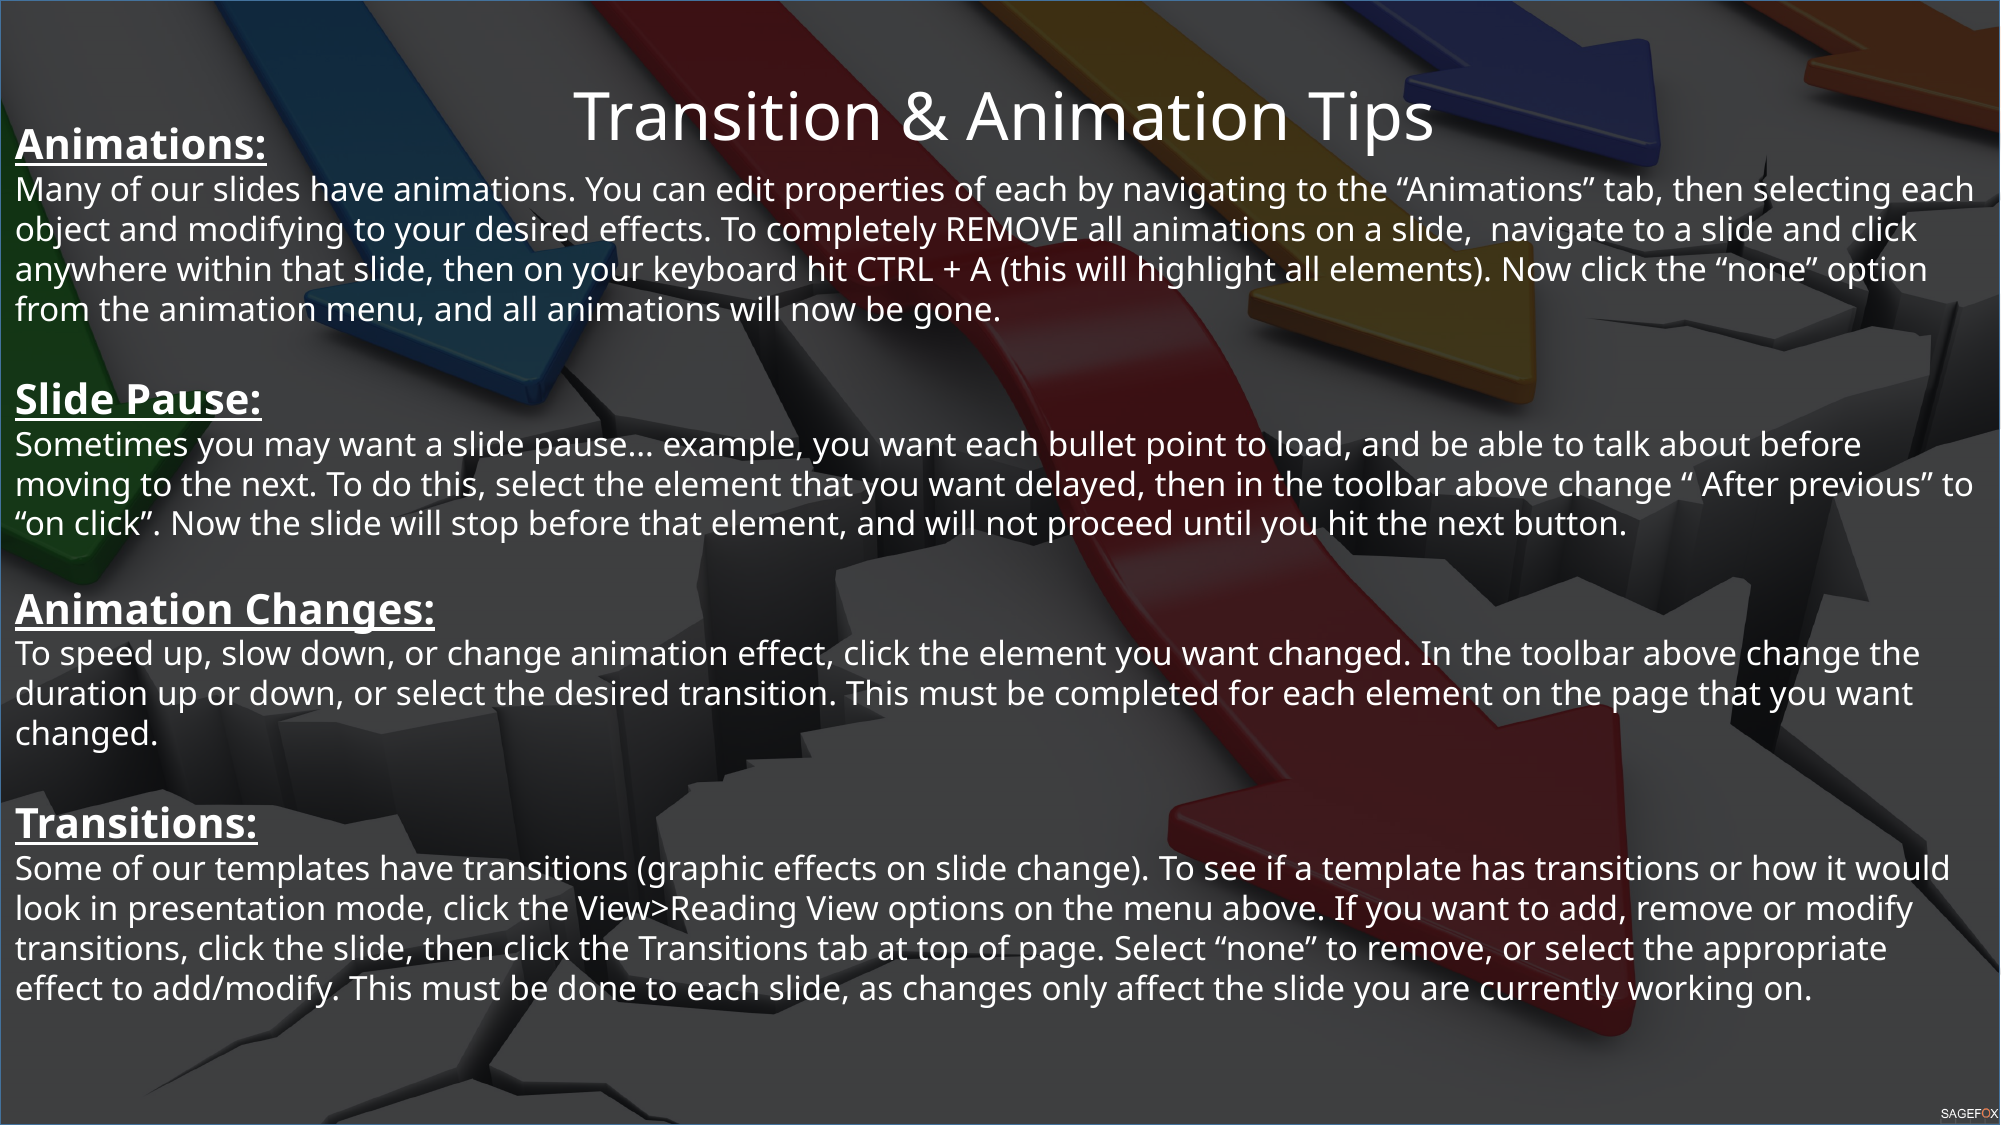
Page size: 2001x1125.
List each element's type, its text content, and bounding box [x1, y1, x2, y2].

text_box Animations: Many of our slides have animations. You can edit properties of each by navigating to the “Animations” tab, then selecting each object and modifying to your desired effects. To completely REMOVE all animations on a slide, navigate to a slide and click anywhere within that slide, then on your keyboard hit CTRL + A (this will highlight all elements). Now click the “none” option from the animation menu, and all animations will now be gone. Slide Pause: Sometimes you may want a slide pause… example, you want each bullet point to load, and be able to talk about before moving to the next. To do this, select the element that you want delayed, then in the toolbar above change “ After previous” to “on click”. Now the slide will stop before that element, and will not proceed until you hit the next button. Animation Changes: To speed up, slow down, or change animation effect, click the element you want changed. In the toolbar above change the duration up or down, or select the desired transition. This must be completed for each element on the page that you want changed. Transitions: Some of our templates have transitions (graphic effects on slide change). To see if a template has transitions or how it would look in presentation mode, click the View>Reading View options on the menu above. If you want to add, remove or modify transitions, click the slide, then click the Transitions tab at top of page. Select “none” to remove, or select the appropriate effect to add/modify. This must be done to each slide, as changes only affect the slide you are currently working on. [0, 0, 2000, 1125]
title Transition & Animation Tips [477, 59, 1532, 177]
